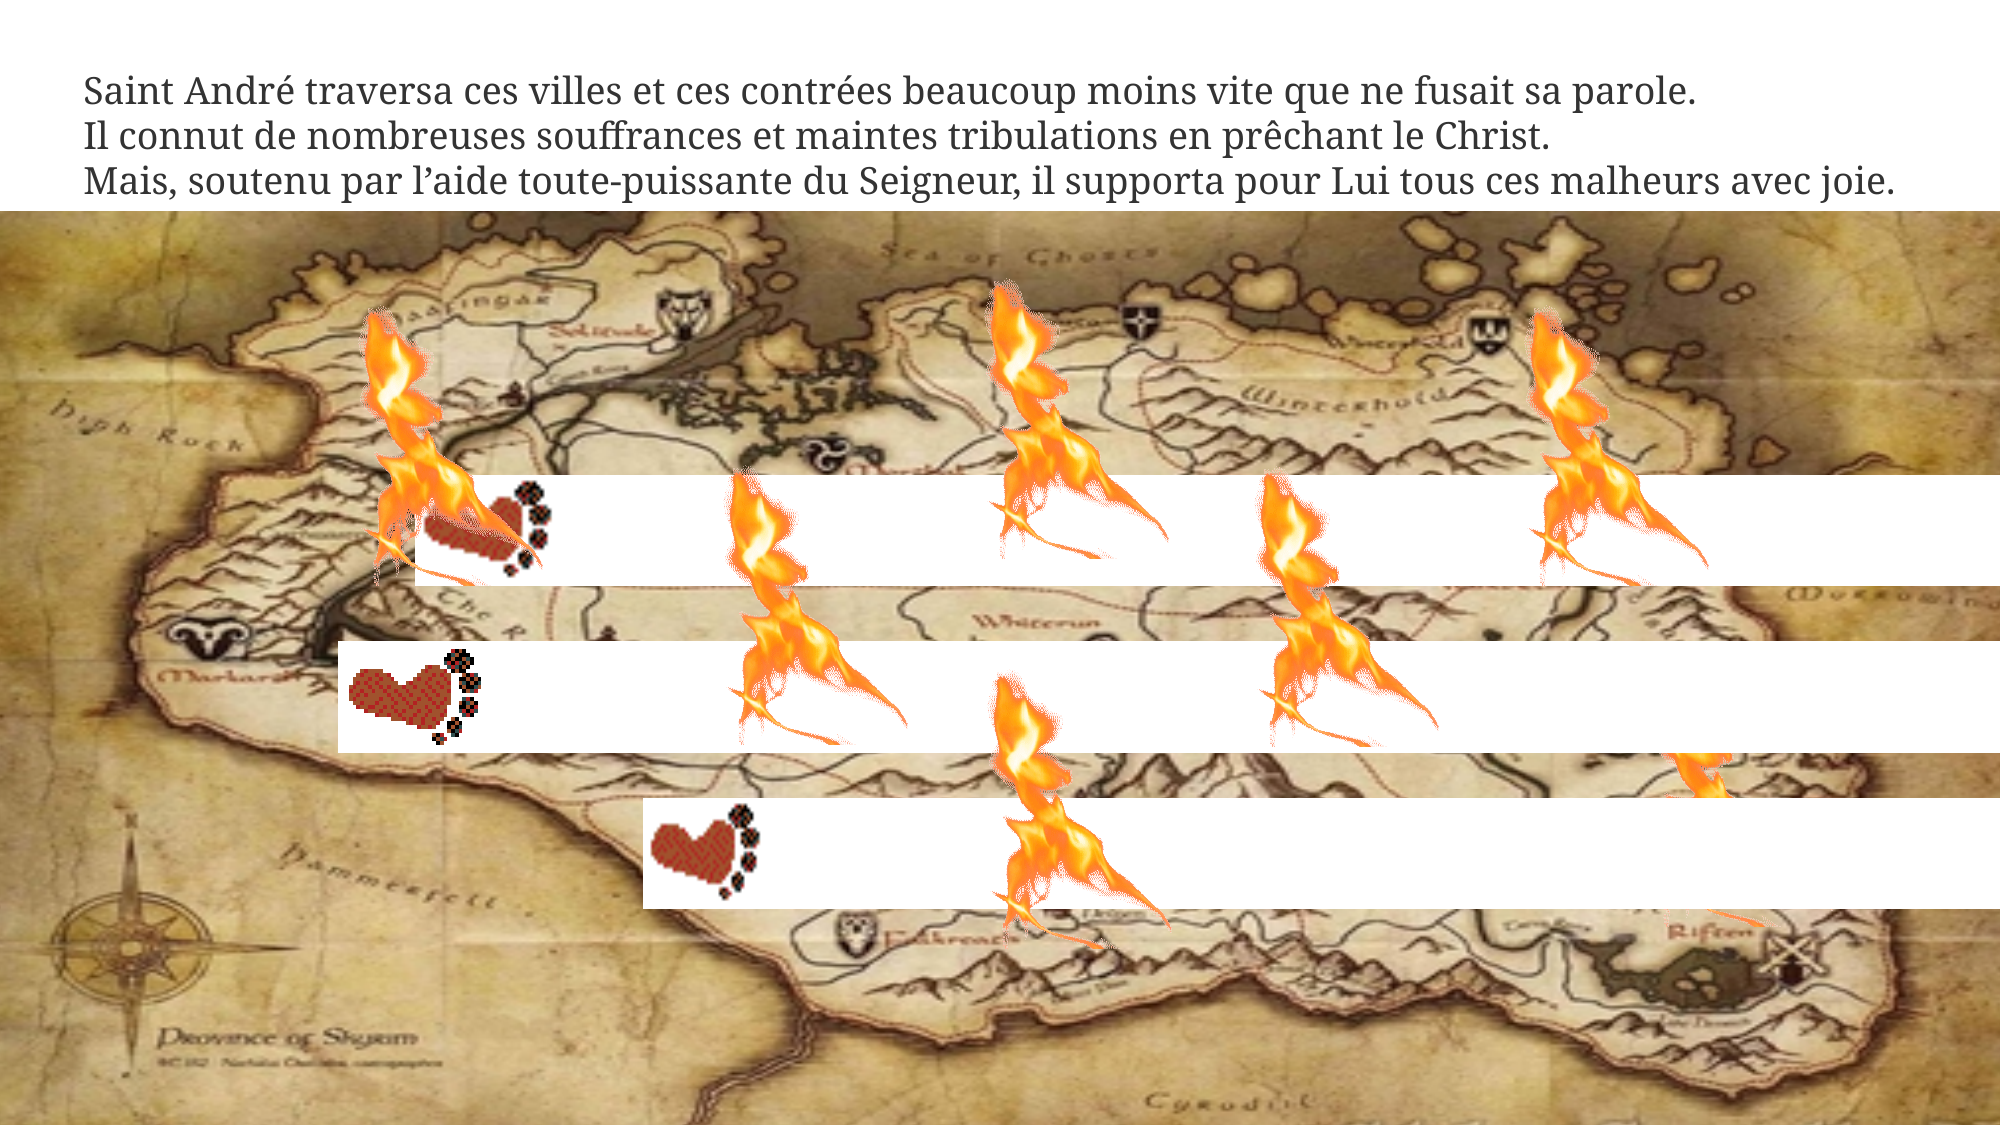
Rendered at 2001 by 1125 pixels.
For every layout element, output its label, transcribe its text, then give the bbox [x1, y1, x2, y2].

text_box Saint André traversa ces villes et ces contrées beaucoup moins vite que ne fusait sa parole. Il connut de nombreuses souffrances et maintes tribulations en prêchant le Christ. Mais, soutenu par l’aide toute-puissante du Seigneur, il supporta pour Lui tous ces malheurs avec joie. [68, 59, 1957, 210]
picture [0, 209, 2000, 1125]
